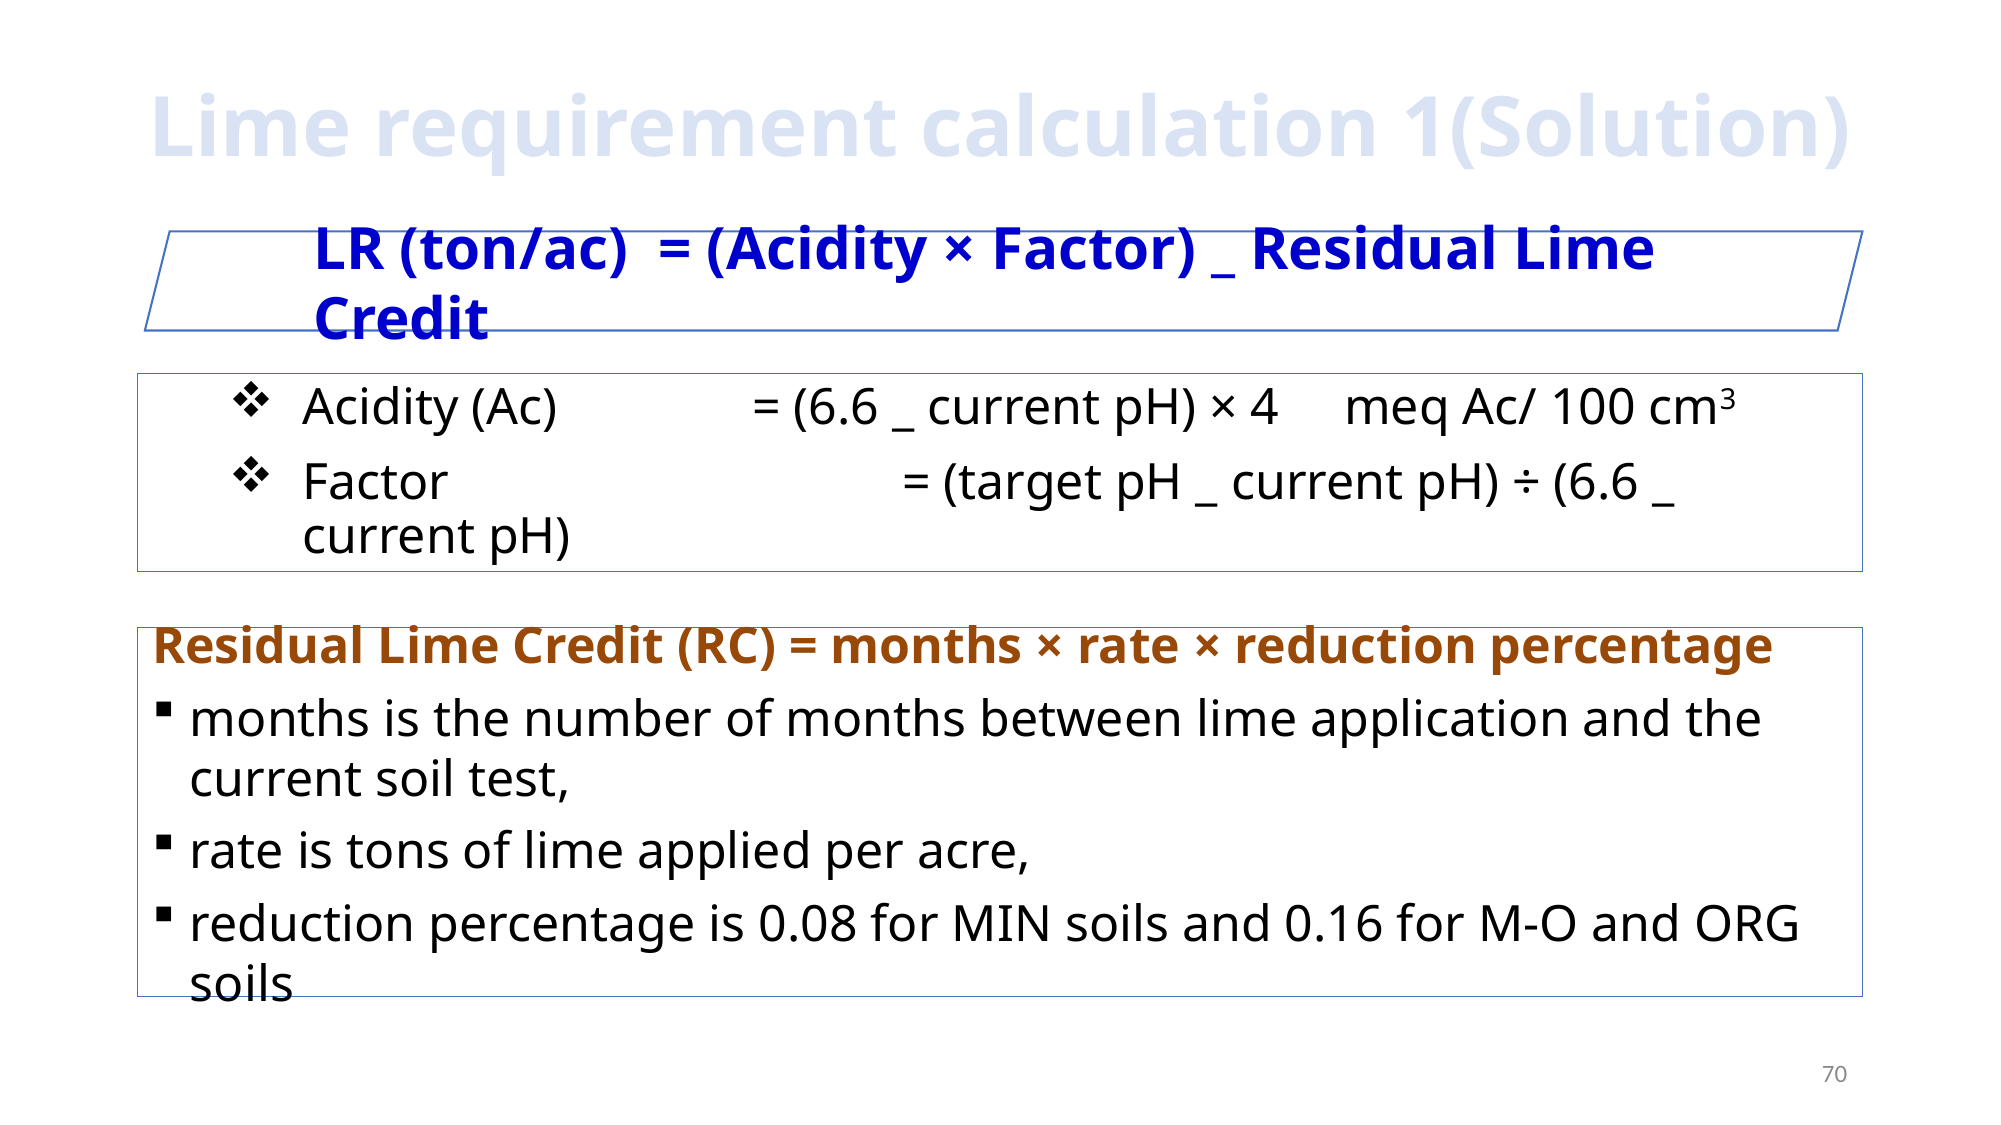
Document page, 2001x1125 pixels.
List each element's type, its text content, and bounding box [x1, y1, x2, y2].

slide_number 70 [1412, 1042, 1863, 1103]
text_box LR (ton/ac) = (Acidity × Factor) _ Residual Lime Credit [143, 230, 1864, 332]
title Lime requirement calculation 1(Solution) [78, 26, 1922, 232]
text_box Residual Lime Credit (RC) = months × rate × reduction percentage months is the number of months between lime application and the current soil test, rate is tons of lime applied per acre, reduction percentage is 0.08 for MIN soils and 0.16 for M-O and ORG soils [137, 627, 1863, 997]
list Acidity (Ac) = (6.6 _ current pH) × 4 meq Ac/ 100 cm3 Factor = (target pH _ current pH) ÷ (6.6 _ current pH) [137, 373, 1863, 572]
